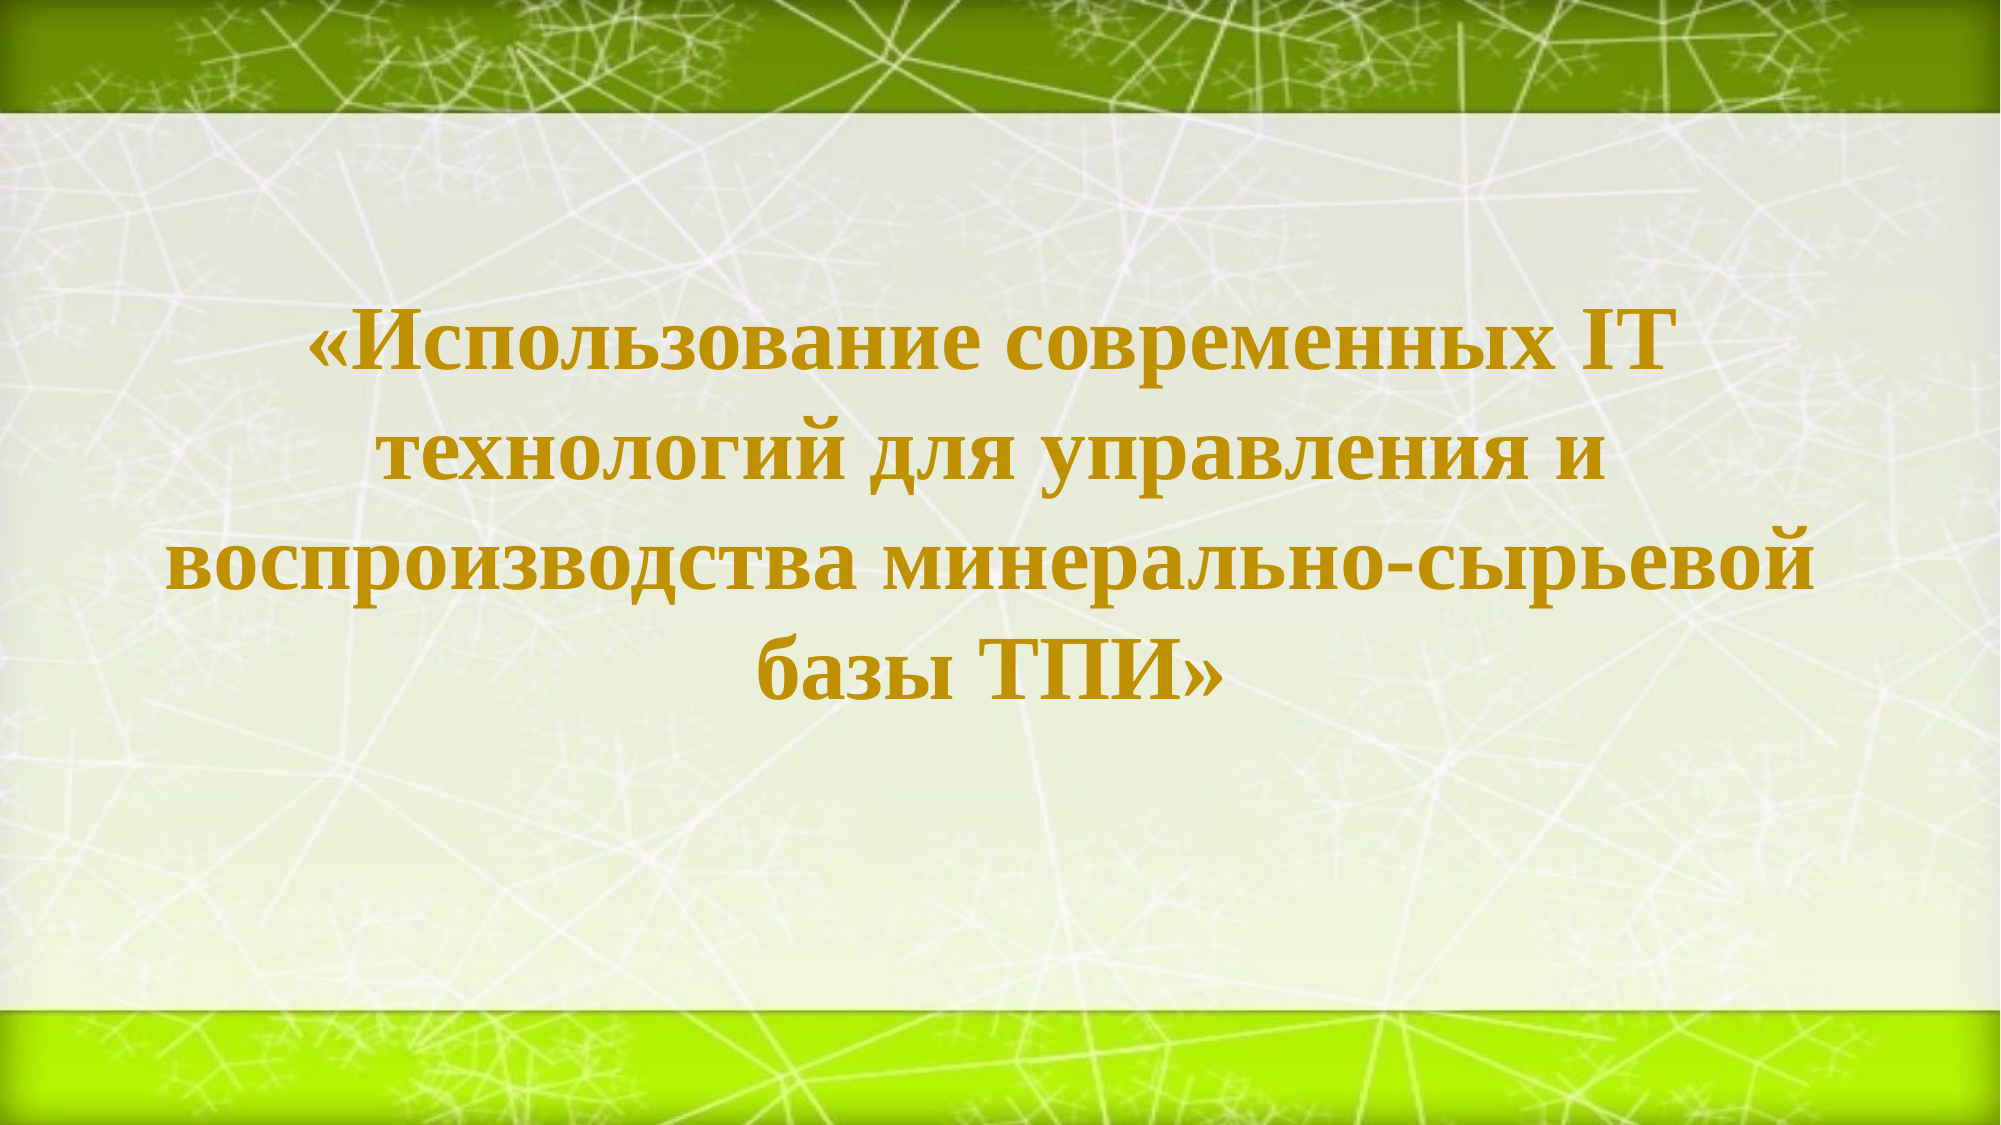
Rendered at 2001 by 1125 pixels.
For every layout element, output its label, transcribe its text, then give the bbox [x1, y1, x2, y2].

picture [0, 0, 2001, 1125]
title «Использование современных IT технологий для управления и воспроизводства минерально-сырьевой базы ТПИ» [129, 444, 1855, 662]
